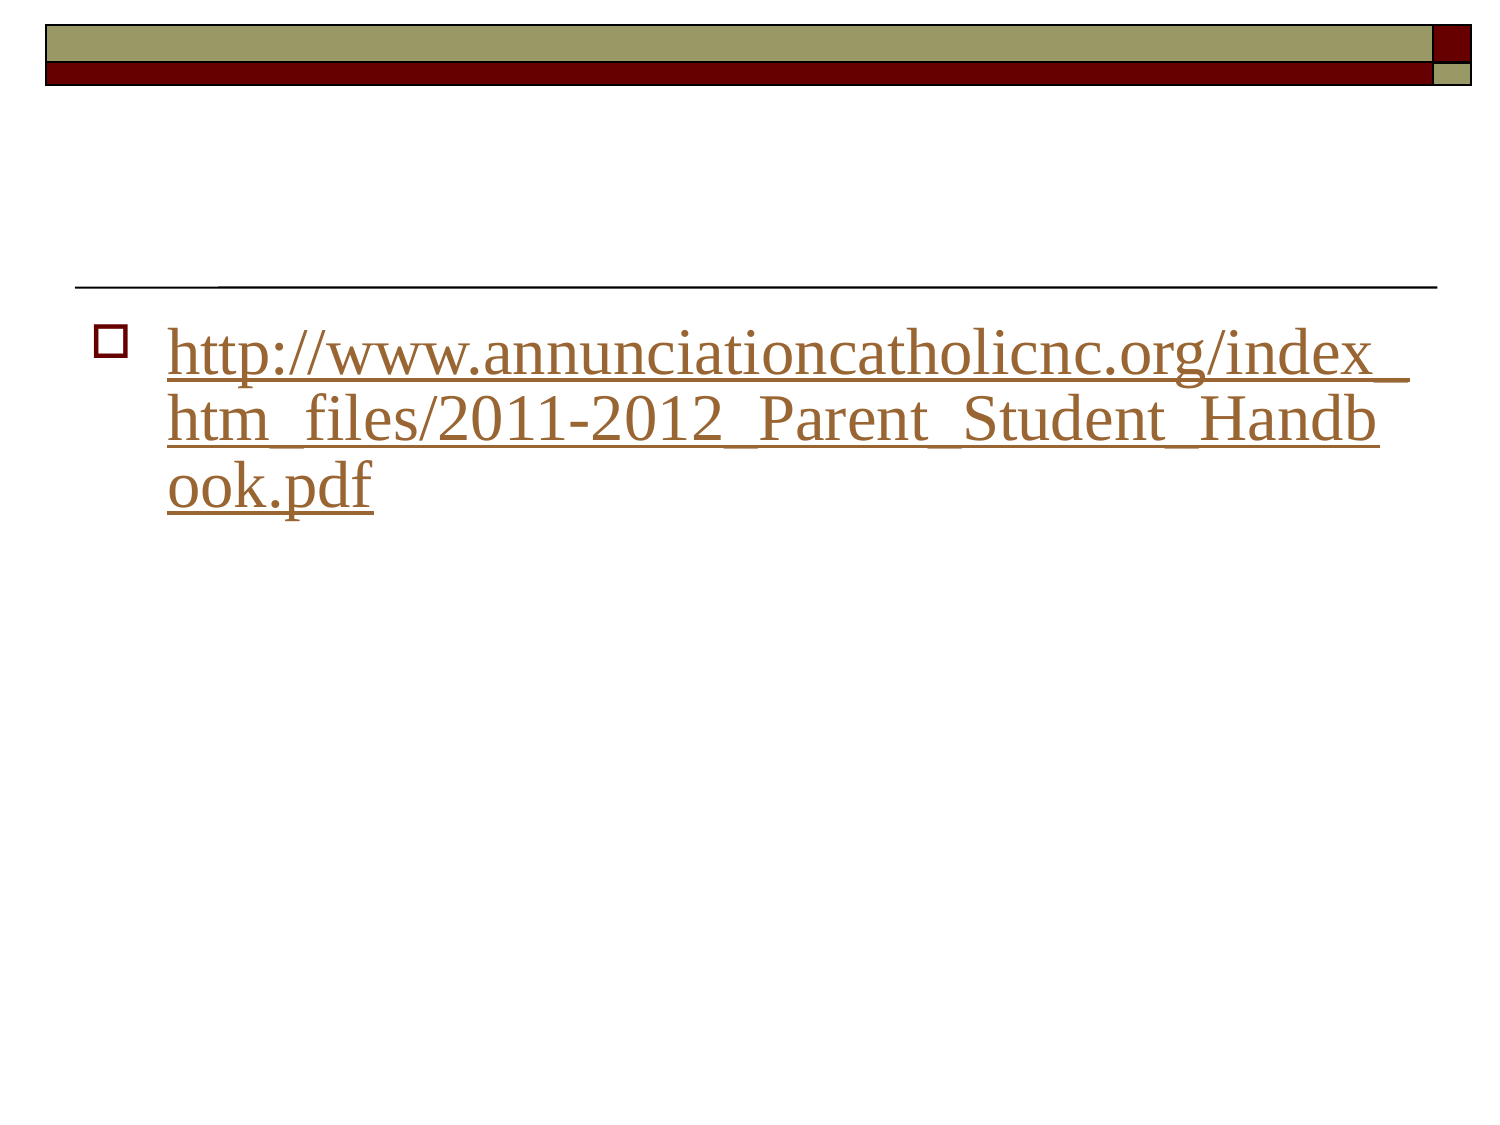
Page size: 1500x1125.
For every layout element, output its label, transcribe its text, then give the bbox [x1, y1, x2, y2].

list http://www.annunciationcatholicnc.org/index_htm_files/2011-2012_Parent_Student_Handbook.pdf [75, 299, 1425, 1006]
